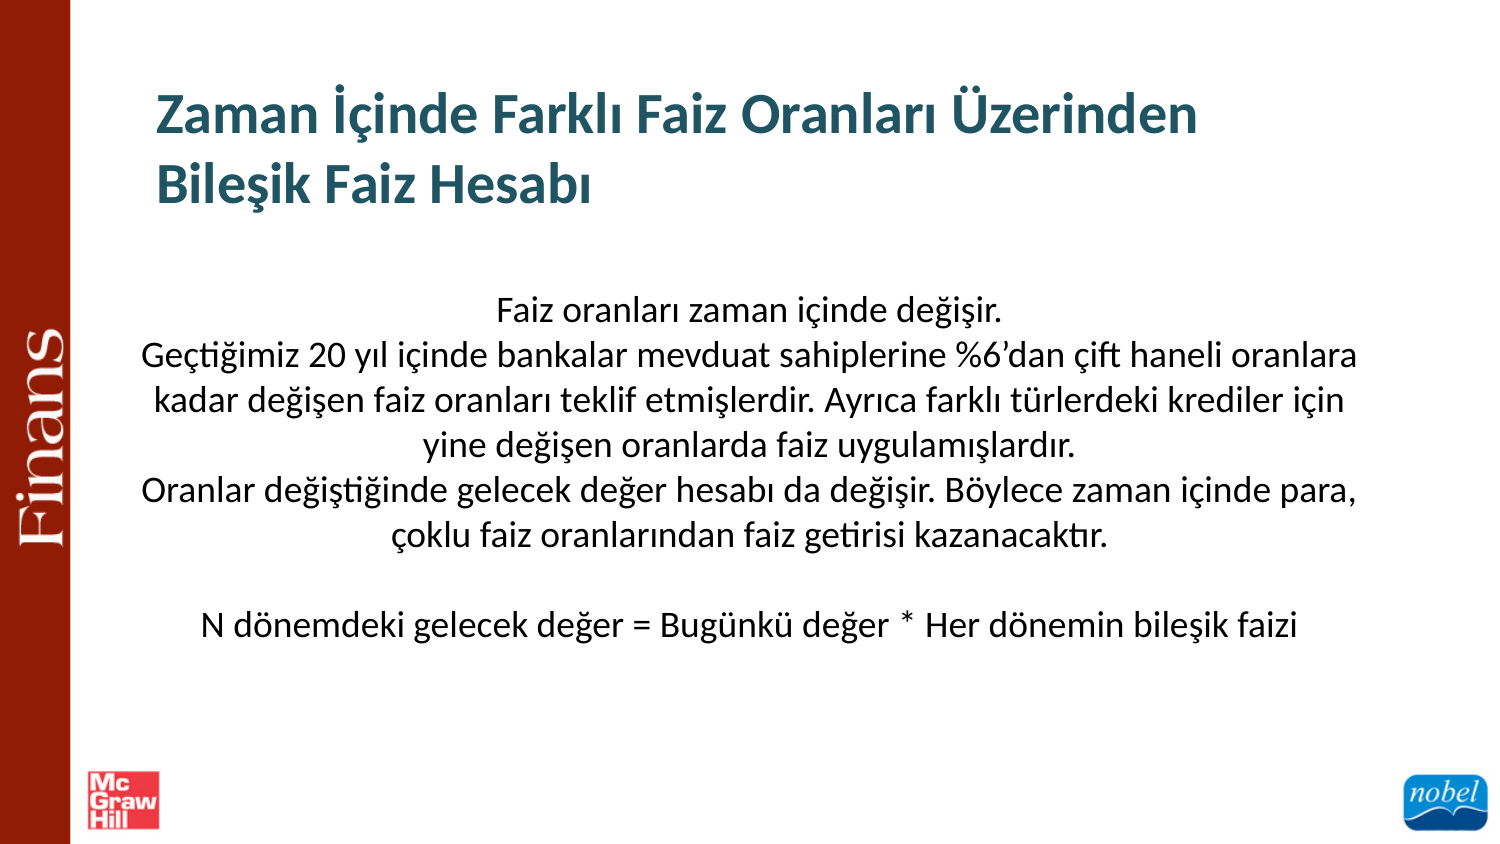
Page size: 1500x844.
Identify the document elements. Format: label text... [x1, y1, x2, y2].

picture [0, 0, 1500, 844]
text_box Zaman İçinde Farklı Faiz Oranları Üzerinden Bileşik Faiz Hesabı [141, 67, 1353, 223]
text_box Faiz oranları zaman içinde değişir. Geçtiğimiz 20 yıl içinde bankalar mevduat sahiplerine %6’dan çift haneli oranlara kadar değişen faiz oranları teklif etmişlerdir. Ayrıca farklı türlerdeki krediler için yine değişen oranlarda faiz uygulamışlardır. Oranlar değiştiğinde gelecek değer hesabı da değişir. Böylece zaman içinde para, çoklu faiz oranlarından faiz getirisi kazanacaktır. N dönemdeki gelecek değer = Bugünkü değer * Her dönemin bileşik faizi [123, 277, 1376, 653]
